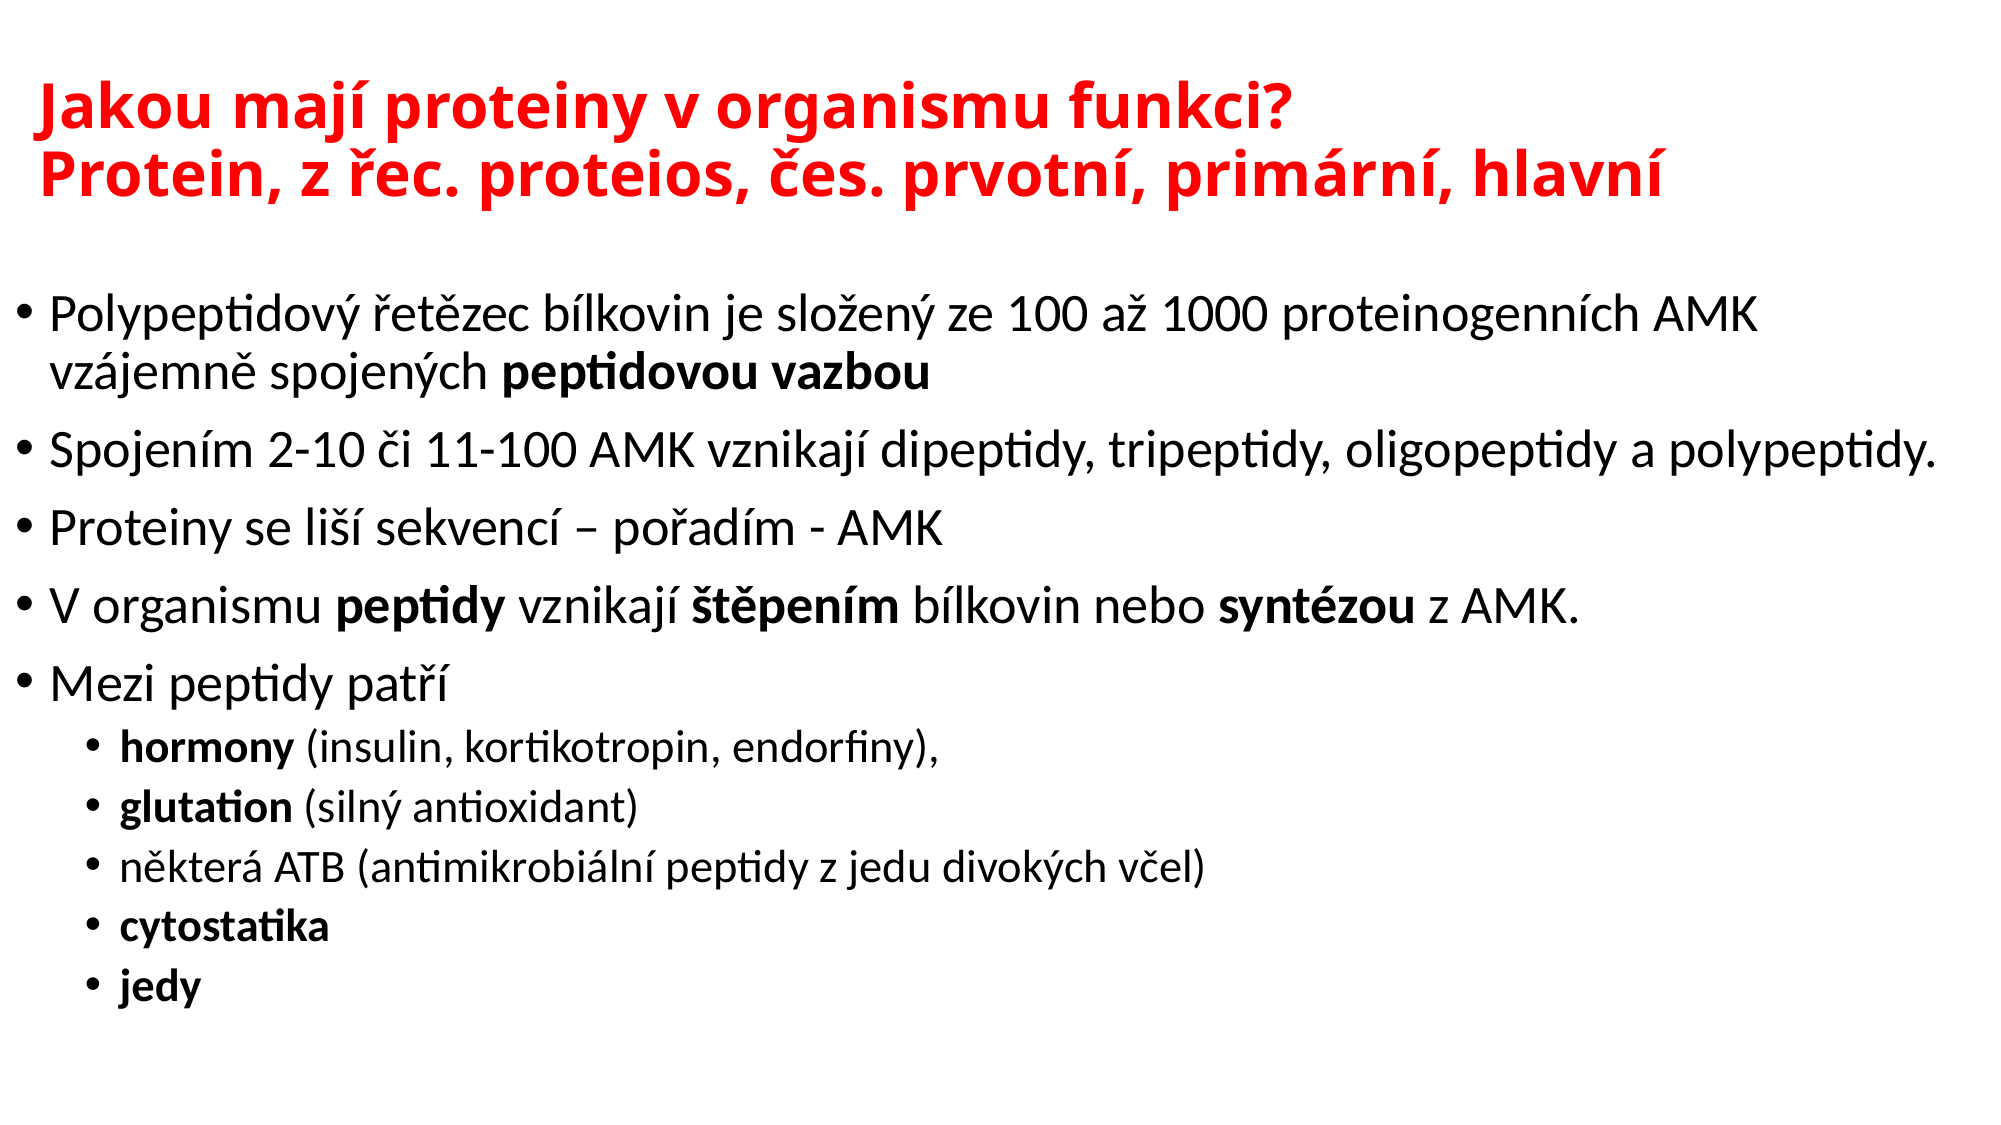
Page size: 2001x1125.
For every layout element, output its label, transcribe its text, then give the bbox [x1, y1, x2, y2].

list Polypeptidový řetězec bílkovin je složený ze 100 až 1000 proteinogenních AMK vzájemně spojených peptidovou vazbou Spojením 2-10 či 11-100 AMK vznikají dipeptidy, tripeptidy, oligopeptidy a polypeptidy. Proteiny se liší sekvencí – pořadím - AMK V organismu peptidy vznikají štěpením bílkovin nebo syntézou z AMK. Mezi peptidy patří hormony (insulin, kortikotropin, endorfiny), glutation (silný antioxidant) některá ATB (antimikrobiální peptidy z jedu divokých včel) cytostatika jedy [0, 277, 1978, 1065]
title Jakou mají proteiny v organismu funkci? Protein, z řec. proteios, čes. prvotní, primární, hlavní [23, 0, 2000, 218]
